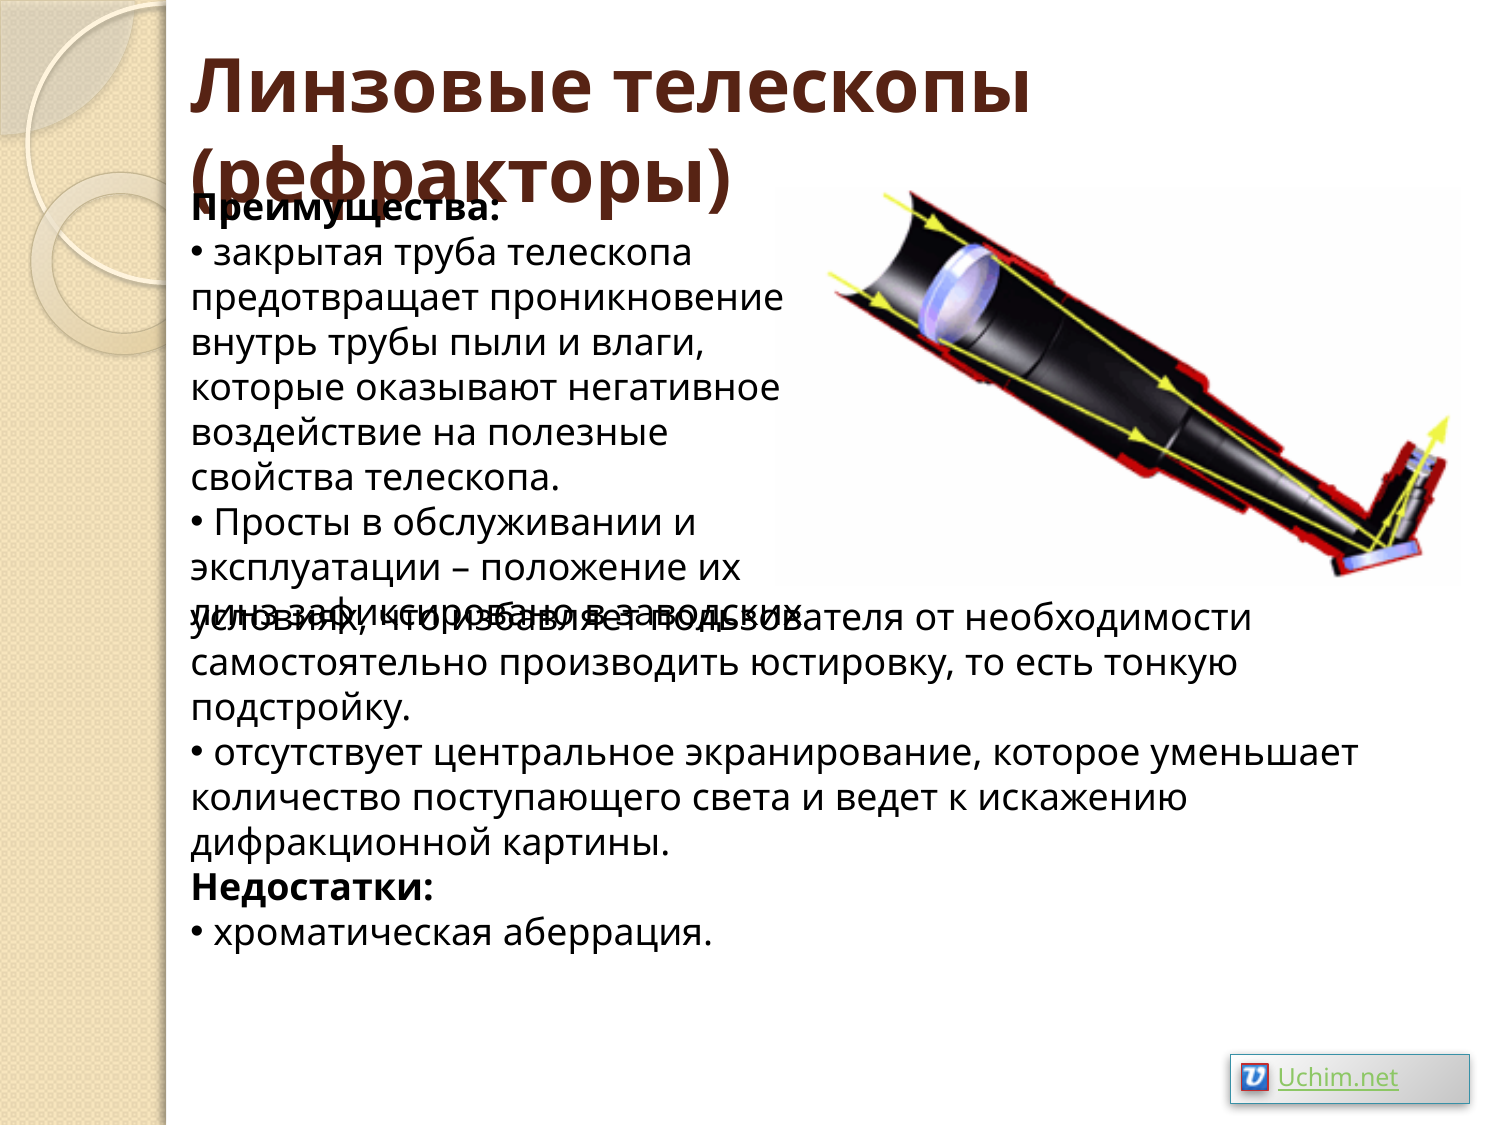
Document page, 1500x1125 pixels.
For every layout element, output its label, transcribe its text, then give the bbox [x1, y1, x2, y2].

picture [775, 187, 1462, 587]
text_box Преимущества: закрытая труба телескопа предотвращает проникновение внутрь трубы пыли и влаги, которые оказывают негативное воздействие на полезные свойства телескопа. Просты в обслуживании и эксплуатации – положение их линз зафиксировано в заводских [175, 175, 821, 585]
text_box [1230, 1054, 1470, 1101]
title Линзовые телескопы (рефракторы) [175, 45, 1466, 189]
text_box условиях, что избавляет пользователя от необходимости самостоятельно производить юстировку, то есть тонкую подстройку. отсутствует центральное экранирование, которое уменьшает количество поступающего света и ведет к искажению дифракционной картины. Недостатки: хроматическая аберрация. [175, 585, 1477, 961]
